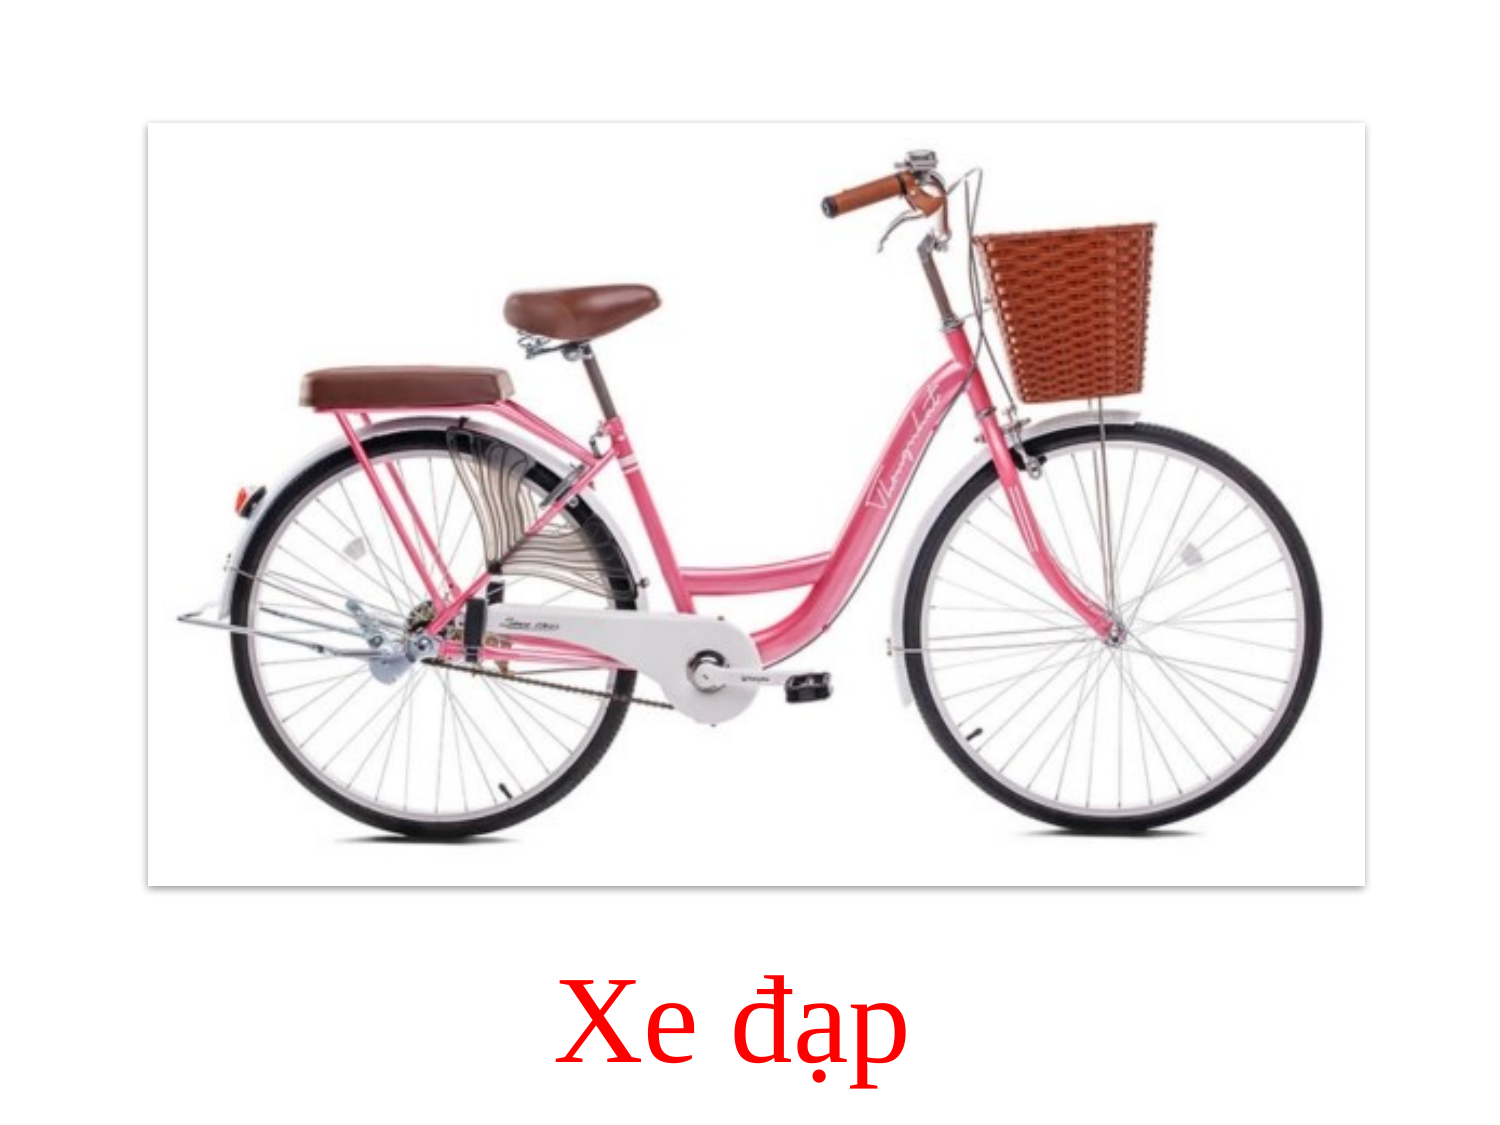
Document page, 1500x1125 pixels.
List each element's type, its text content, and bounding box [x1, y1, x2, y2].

picture [161, 136, 1351, 873]
text_box Xe đạp [405, 924, 1060, 1100]
